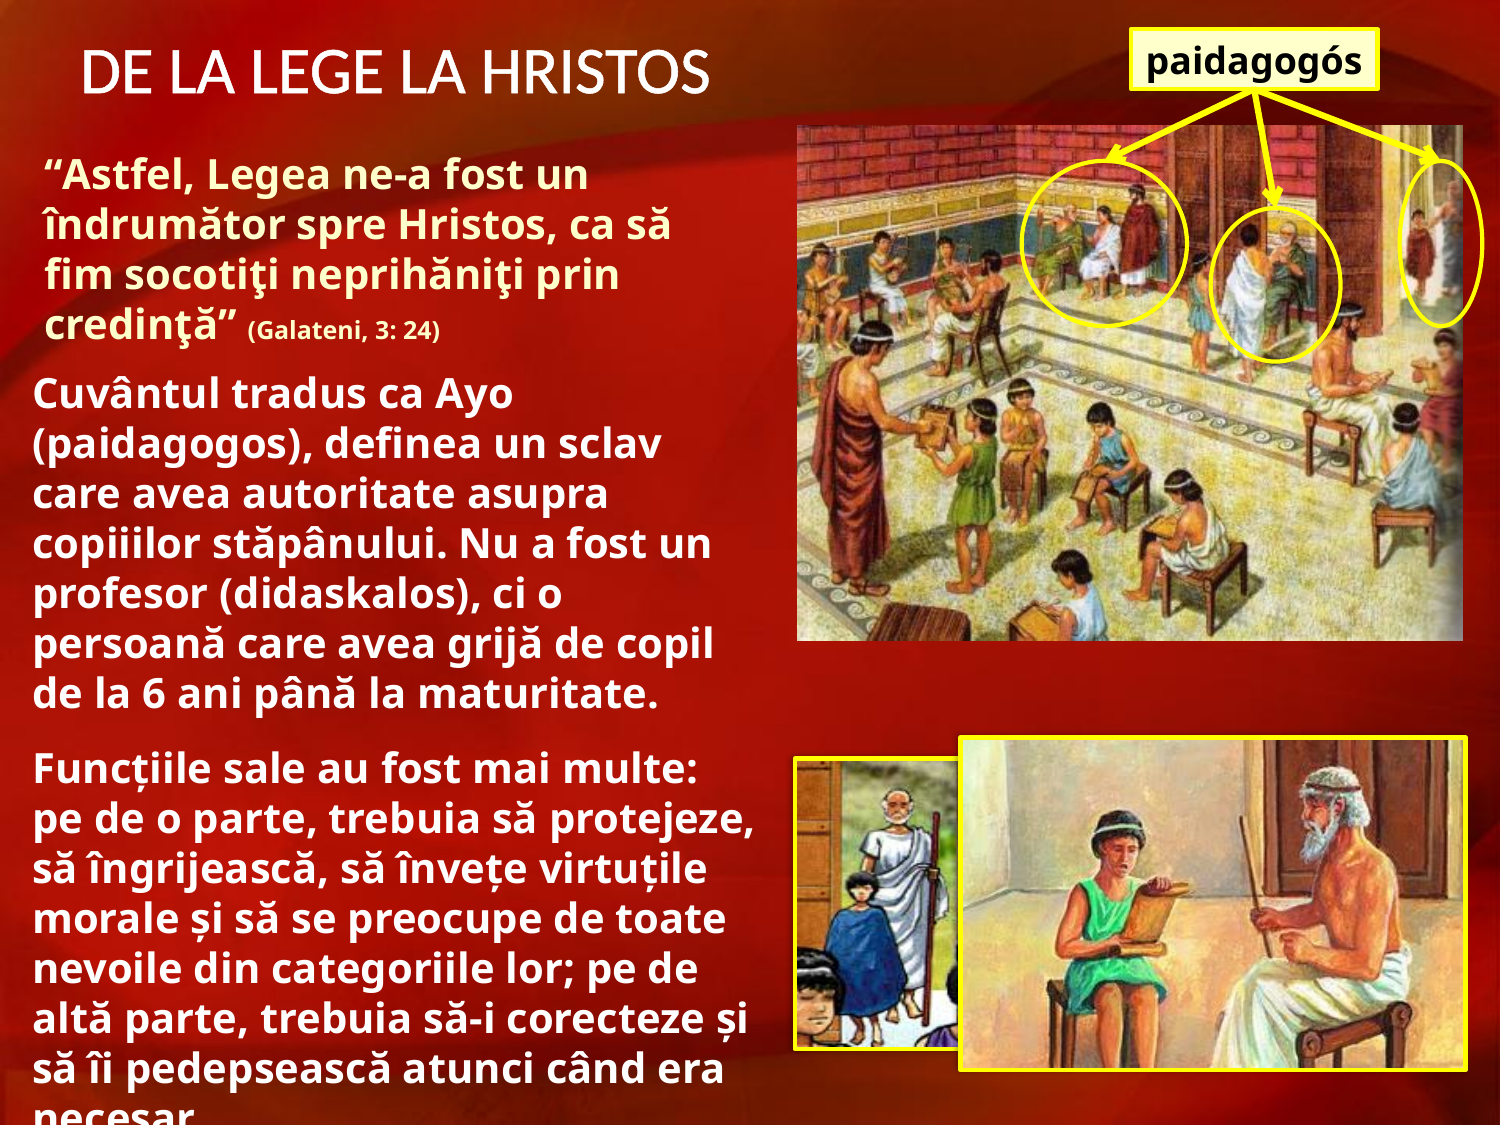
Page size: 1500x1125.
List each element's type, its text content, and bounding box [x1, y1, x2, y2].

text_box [796, 29, 1483, 641]
text_box Cuvântul tradus ca Ayo (paidagogos), definea un sclav care avea autoritate asupra copiiilor stăpânului. Nu a fost un profesor (didaskalos), ci o persoană care avea grijă de copil de la 6 ani până la maturitate. Funcțiile sale au fost mai multe: pe de o parte, trebuia să protejeze, să îngrijească, să învețe virtuțile morale și să se preocupe de toate nevoile din categoriile lor; pe de altă parte, trebuia să-i corecteze și să îi pedepsească atunci când era necesar. [17, 359, 774, 1125]
text_box “Astfel, Legea ne-a fost un îndrumător spre Hristos, ca să fim socotiţi neprihăniţi prin credinţă” (Galateni, 3: 24) [29, 140, 739, 356]
picture [0, 0, 1500, 1125]
text_box DE LA LEGE LA HRISTOS [29, 19, 762, 114]
